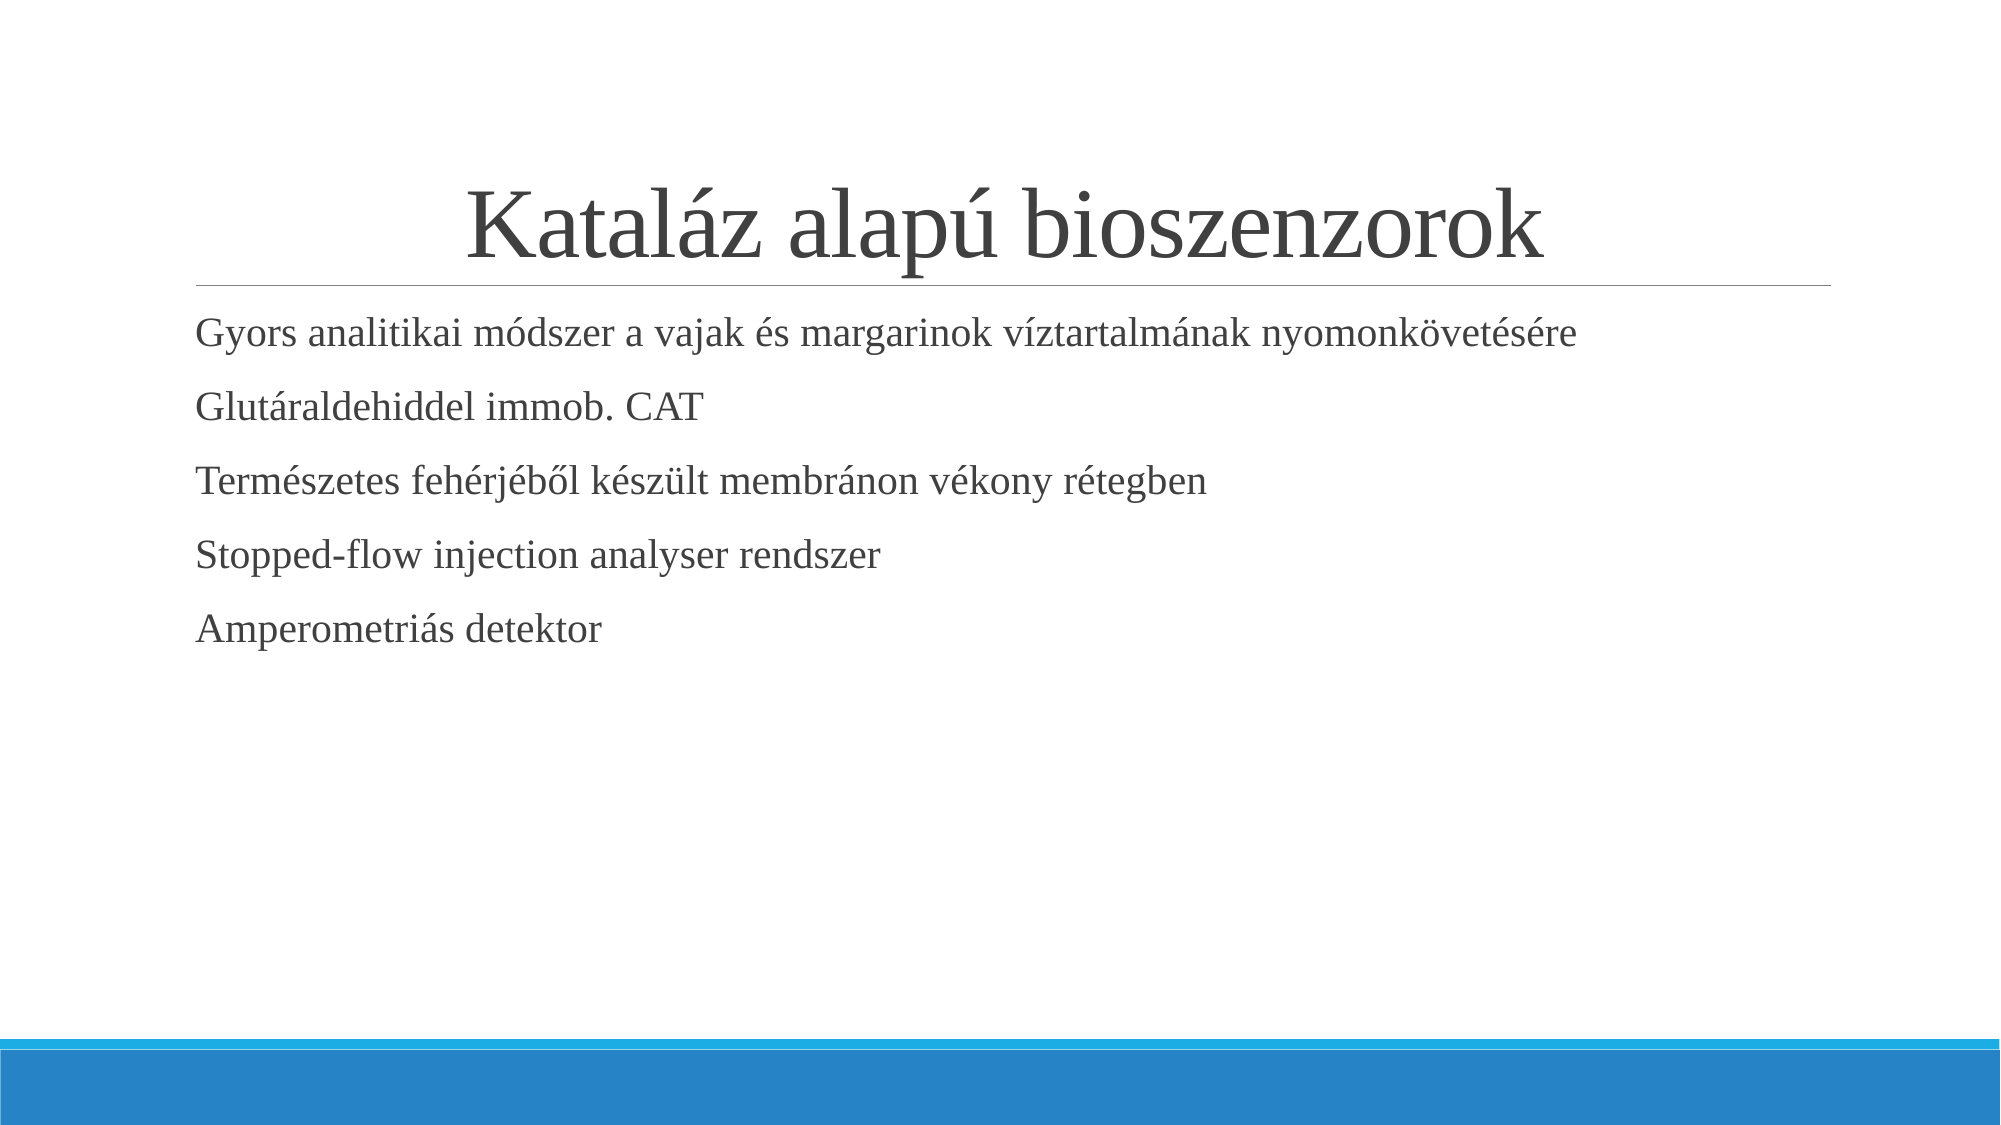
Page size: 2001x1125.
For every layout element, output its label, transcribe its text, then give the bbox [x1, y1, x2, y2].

title Kataláz alapú bioszenzorok [180, 47, 1830, 285]
list Gyors analitikai módszer a vajak és margarinok víztartalmának nyomonkövetésére Glutáraldehiddel immob. CAT Természetes fehérjéből készült membránon vékony rétegben Stopped-flow injection analyser rendszer Amperometriás detektor [180, 302, 1830, 963]
